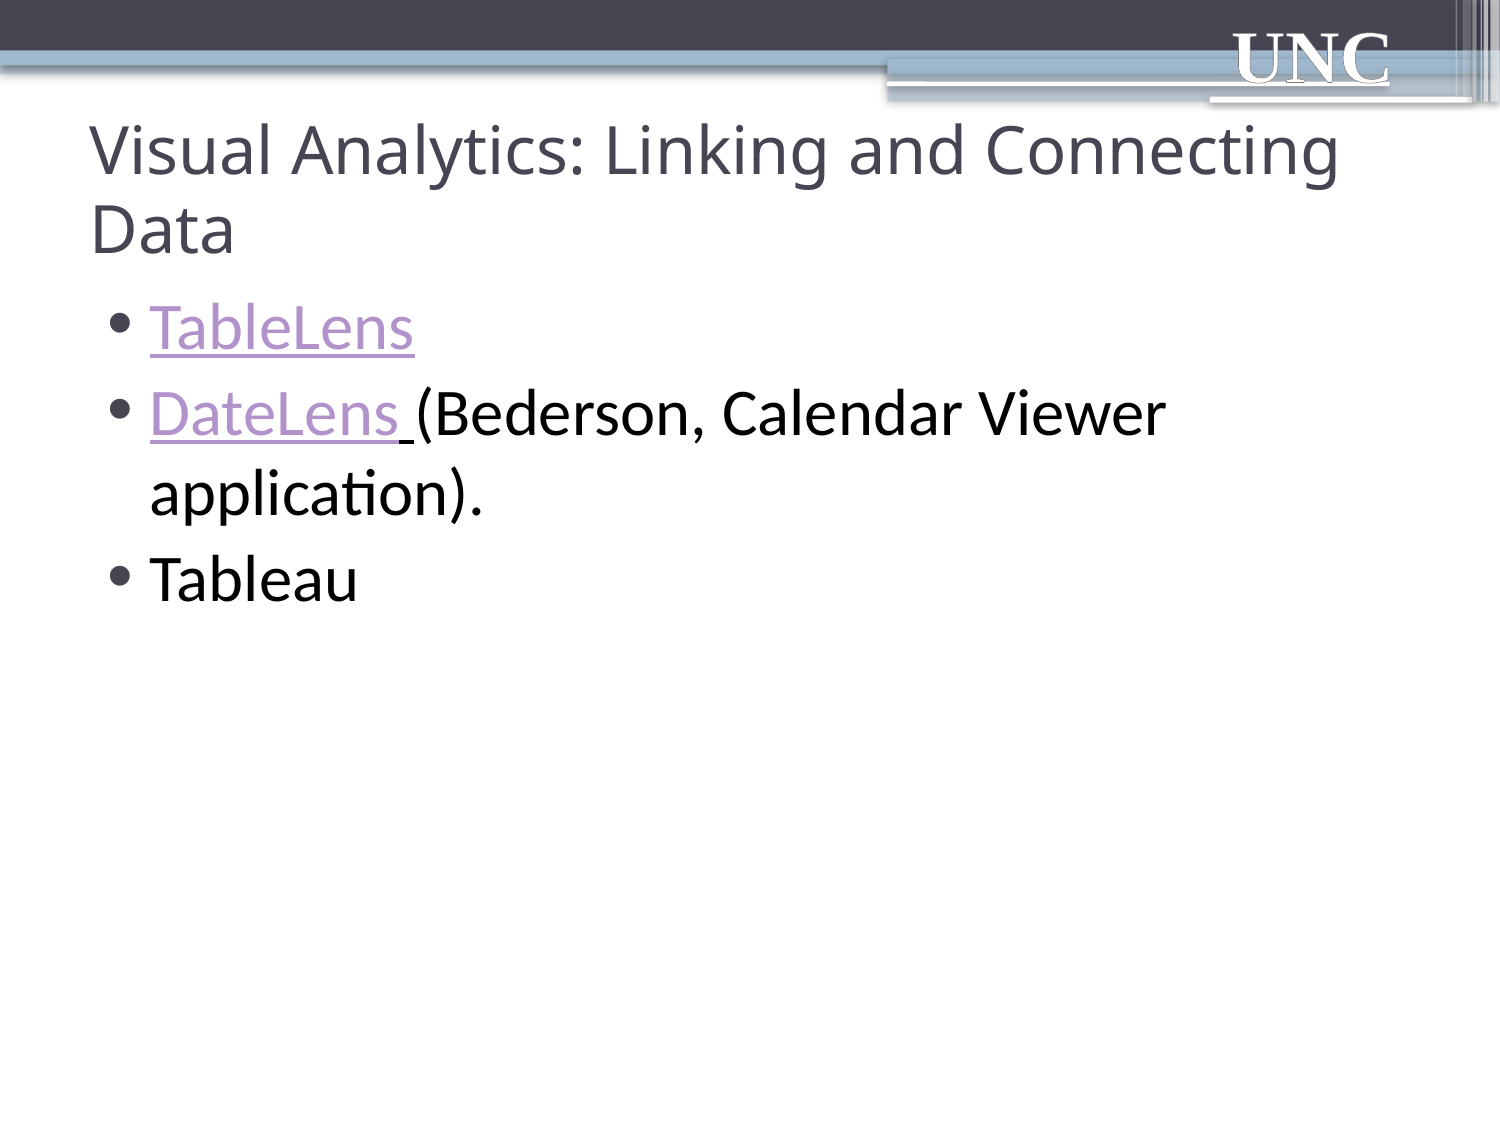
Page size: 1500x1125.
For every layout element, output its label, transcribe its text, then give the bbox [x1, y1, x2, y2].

title Visual Analytics: Linking and Connecting Data [75, 99, 1425, 275]
list TableLens DateLens (Bederson, Calendar Viewer application). Tableau [75, 275, 1425, 1066]
